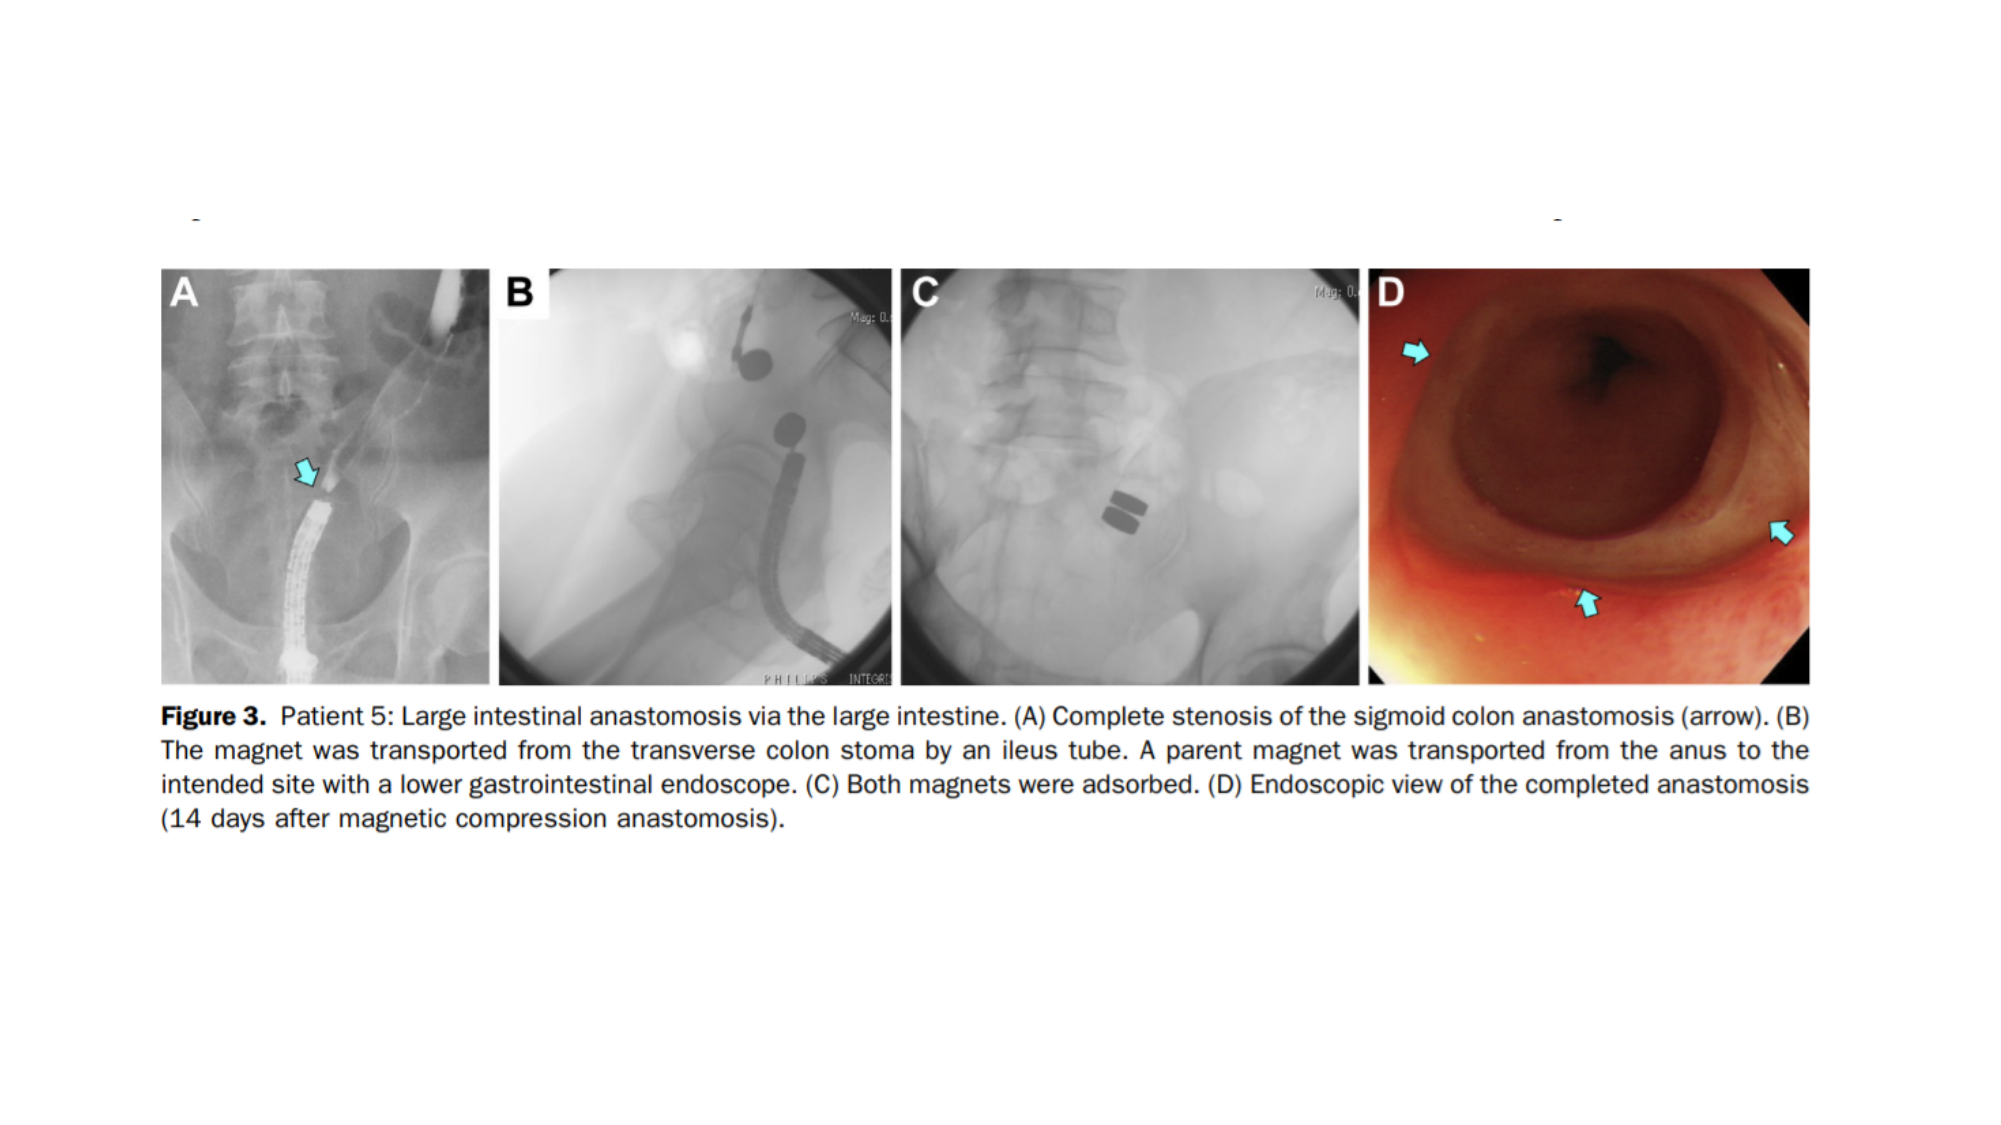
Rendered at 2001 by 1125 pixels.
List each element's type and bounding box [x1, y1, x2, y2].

list [57, 219, 1916, 906]
